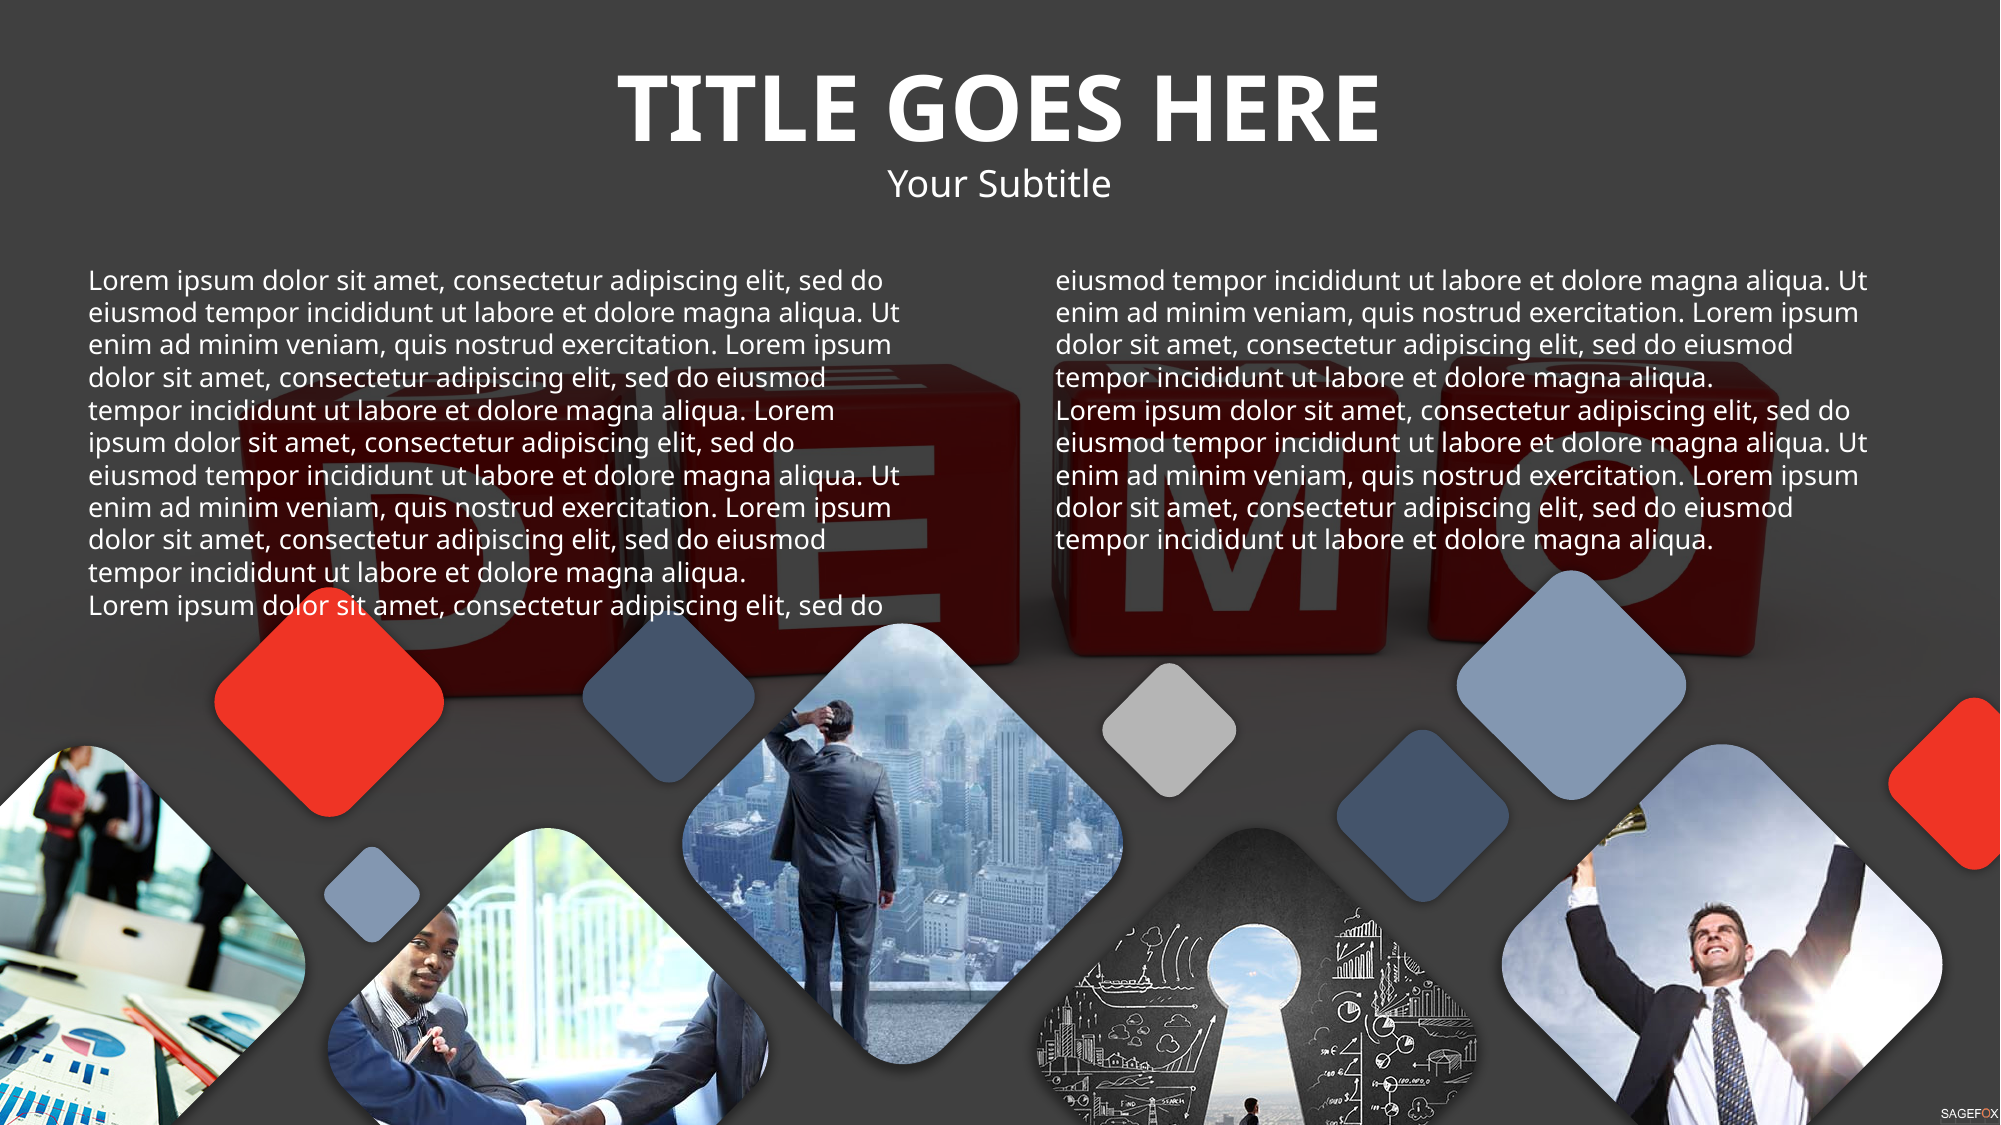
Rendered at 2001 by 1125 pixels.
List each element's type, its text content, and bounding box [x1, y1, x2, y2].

text_box Lorem ipsum dolor sit amet, consectetur adipiscing elit, sed do eiusmod tempor incididunt ut labore et dolore magna aliqua. Ut enim ad minim veniam, quis nostrud exercitation. Lorem ipsum dolor sit amet, consectetur adipiscing elit, sed do eiusmod tempor incididunt ut labore et dolore magna aliqua. Lorem ipsum dolor sit amet, consectetur adipiscing elit, sed do eiusmod tempor incididunt ut labore et dolore magna aliqua. Ut enim ad minim veniam, quis nostrud exercitation. Lorem ipsum dolor sit amet, consectetur adipiscing elit, sed do eiusmod tempor incididunt ut labore et dolore magna aliqua. Lorem ipsum dolor sit amet, consectetur adipiscing elit, sed do eiusmod tempor incididunt ut labore et dolore magna aliqua. Ut enim ad minim veniam, quis nostrud exercitation. Lorem ipsum dolor sit amet, consectetur adipiscing elit, sed do eiusmod tempor incididunt ut labore et dolore magna aliqua. Lorem ipsum dolor sit amet, consectetur adipiscing elit, sed do eiusmod tempor incididunt ut labore et dolore magna aliqua. Ut enim ad minim veniam, quis nostrud exercitation. Lorem ipsum dolor sit amet, consectetur adipiscing elit, sed do eiusmod tempor incididunt ut labore et dolore magna aliqua. [73, 255, 1888, 643]
text_box [1887, 696, 2000, 871]
text_box [326, 827, 770, 1125]
text_box [681, 643, 1125, 1066]
text_box [1335, 728, 1510, 903]
text_box [581, 643, 756, 784]
text_box [1101, 662, 1238, 799]
text_box [1455, 643, 1688, 801]
text_box TITLE GOES HERE Your Subtitle [548, 42, 1452, 212]
text_box [213, 643, 445, 818]
text_box [323, 845, 421, 944]
text_box [0, 744, 307, 1125]
picture [0, 0, 2001, 1125]
text_box [1035, 827, 1479, 1125]
text_box [1500, 743, 1944, 1125]
